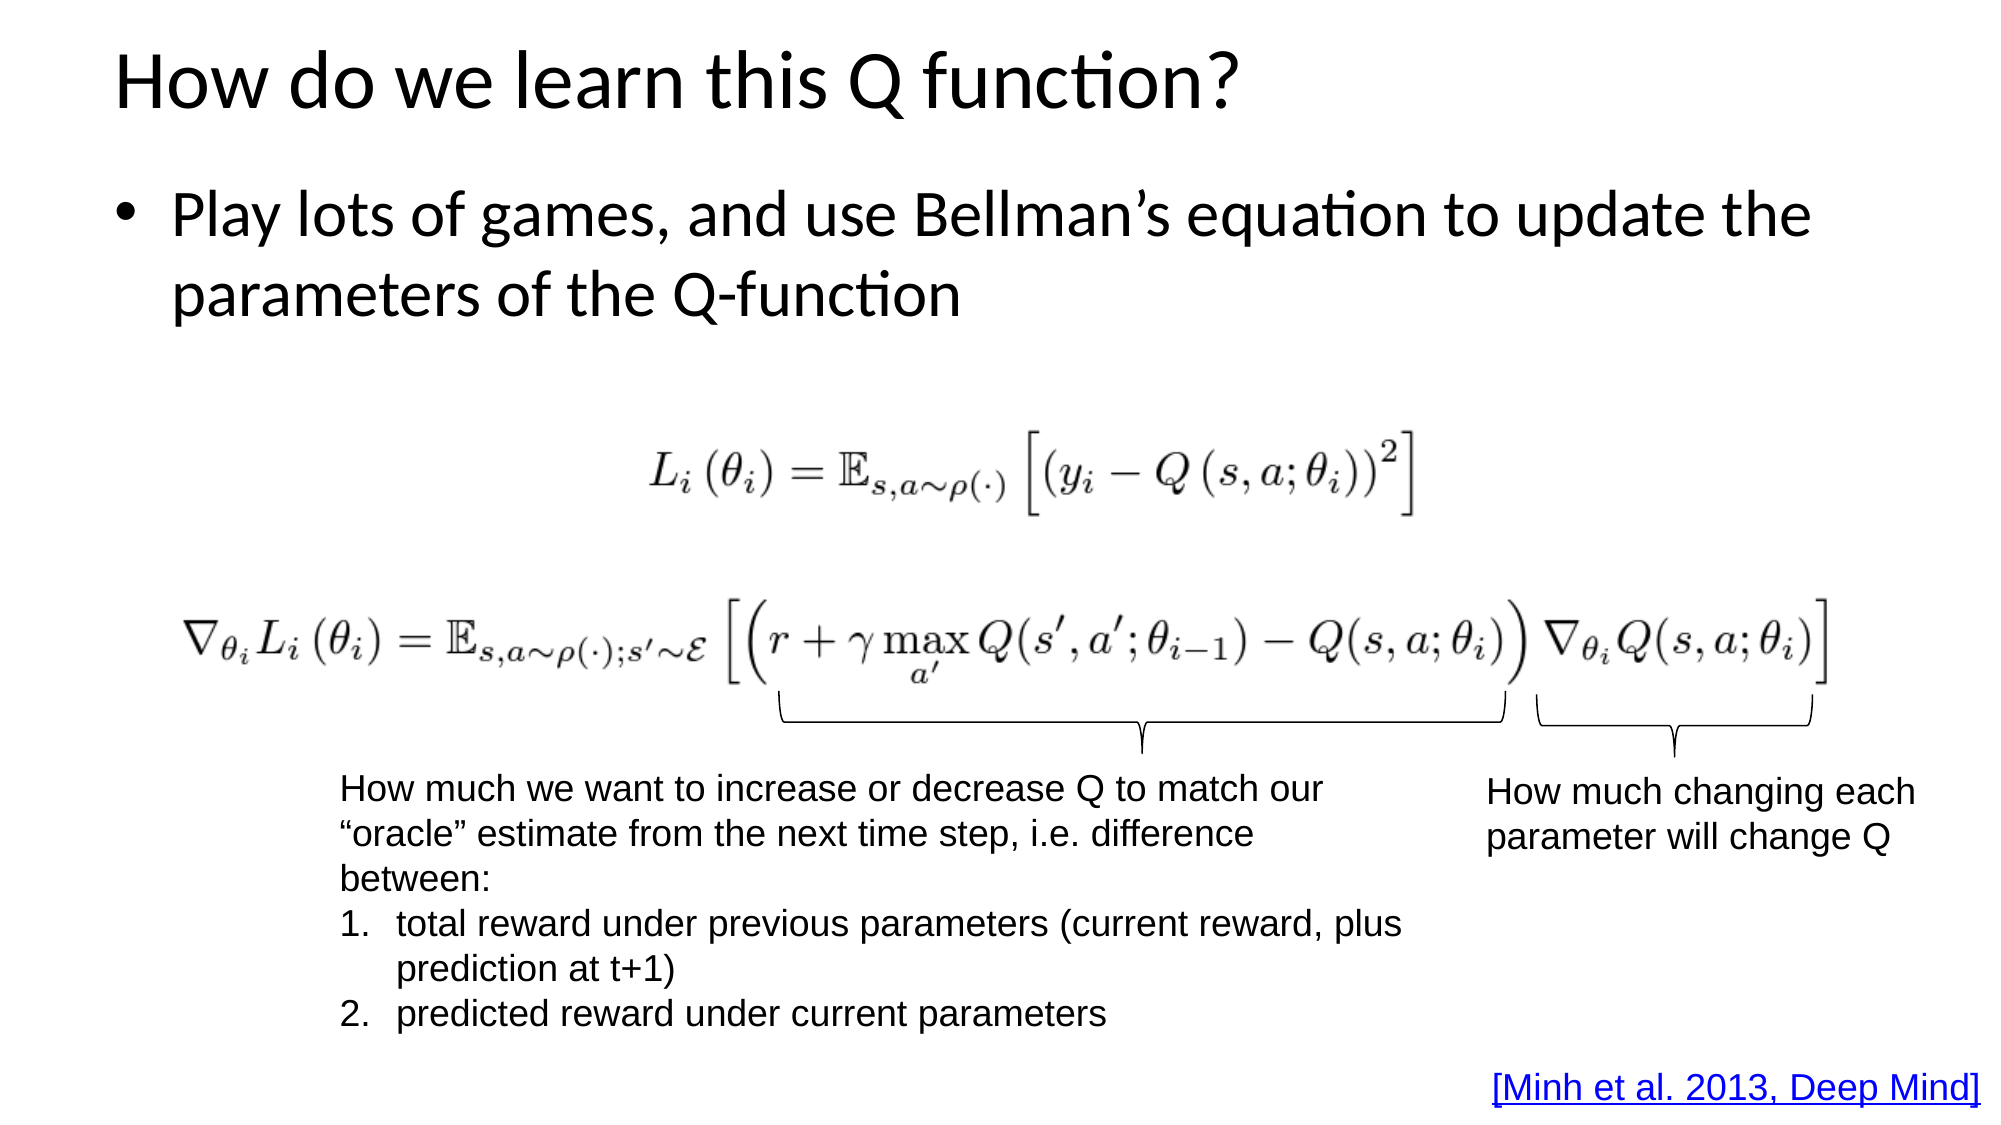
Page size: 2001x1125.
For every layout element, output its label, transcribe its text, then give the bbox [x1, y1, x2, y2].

picture [162, 592, 1838, 694]
picture [579, 391, 1423, 540]
text_box How much changing each parameter will change Q [1471, 760, 2000, 865]
list Play lots of games, and use Bellman’s equation to update the parameters of the Q-function [99, 162, 1900, 1005]
text_box How much we want to increase or decrease Q to match our “oracle” estimate from the next time step, i.e. difference between: total reward under previous parameters (current reward, plus prediction at t+1) predicted reward under current parameters [324, 756, 1422, 1042]
text_box [1536, 704, 1813, 758]
text_box [Minh et al. 2013, Deep Mind] [1477, 1056, 1996, 1116]
title How do we learn this Q function? [99, 0, 1900, 150]
text_box [778, 704, 1506, 755]
